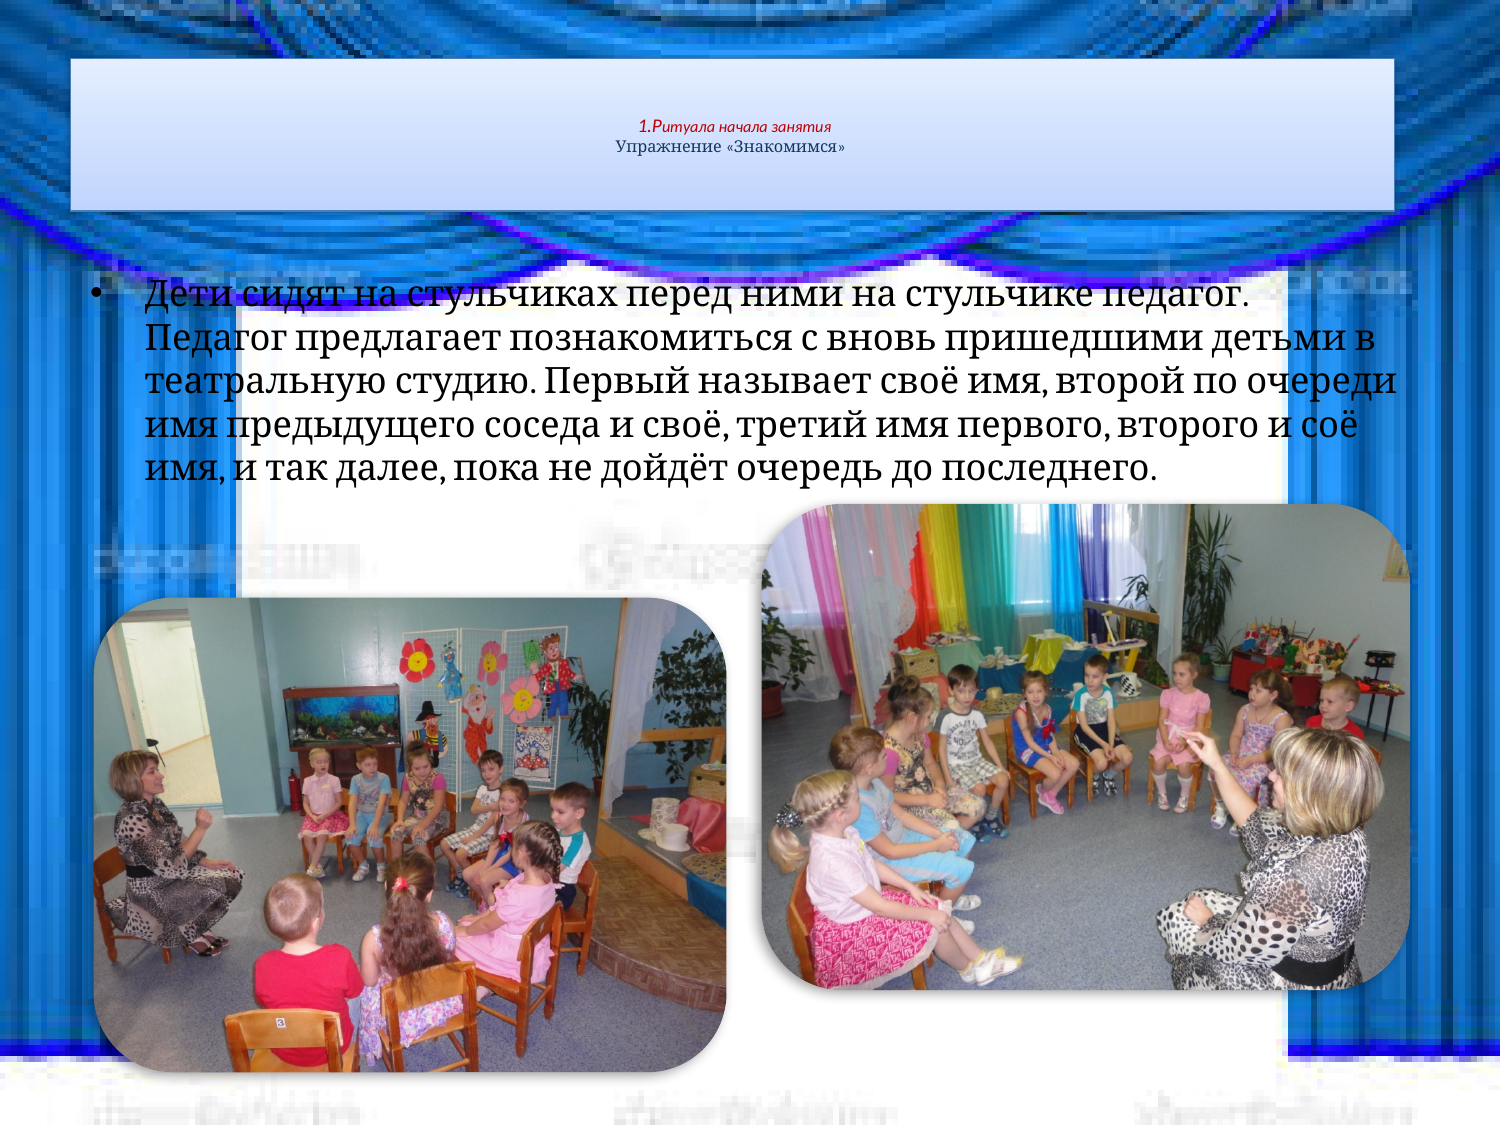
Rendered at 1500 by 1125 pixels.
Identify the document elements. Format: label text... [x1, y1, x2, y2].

title 1.Ритуала начала занятия Упражнение «Знакомимся» [70, 58, 1395, 212]
list Дети сидят на стульчиках перед ними на стульчике педагог. Педагог предлагает познакомиться с вновь пришедшими детьми в театральную студию. Первый называет своё имя, второй по очереди имя предыдущего соседа и своё, третий имя первого, второго и соё имя, и так далее, пока не дойдёт очередь до последнего. [75, 262, 1425, 539]
picture [0, 0, 1500, 1125]
